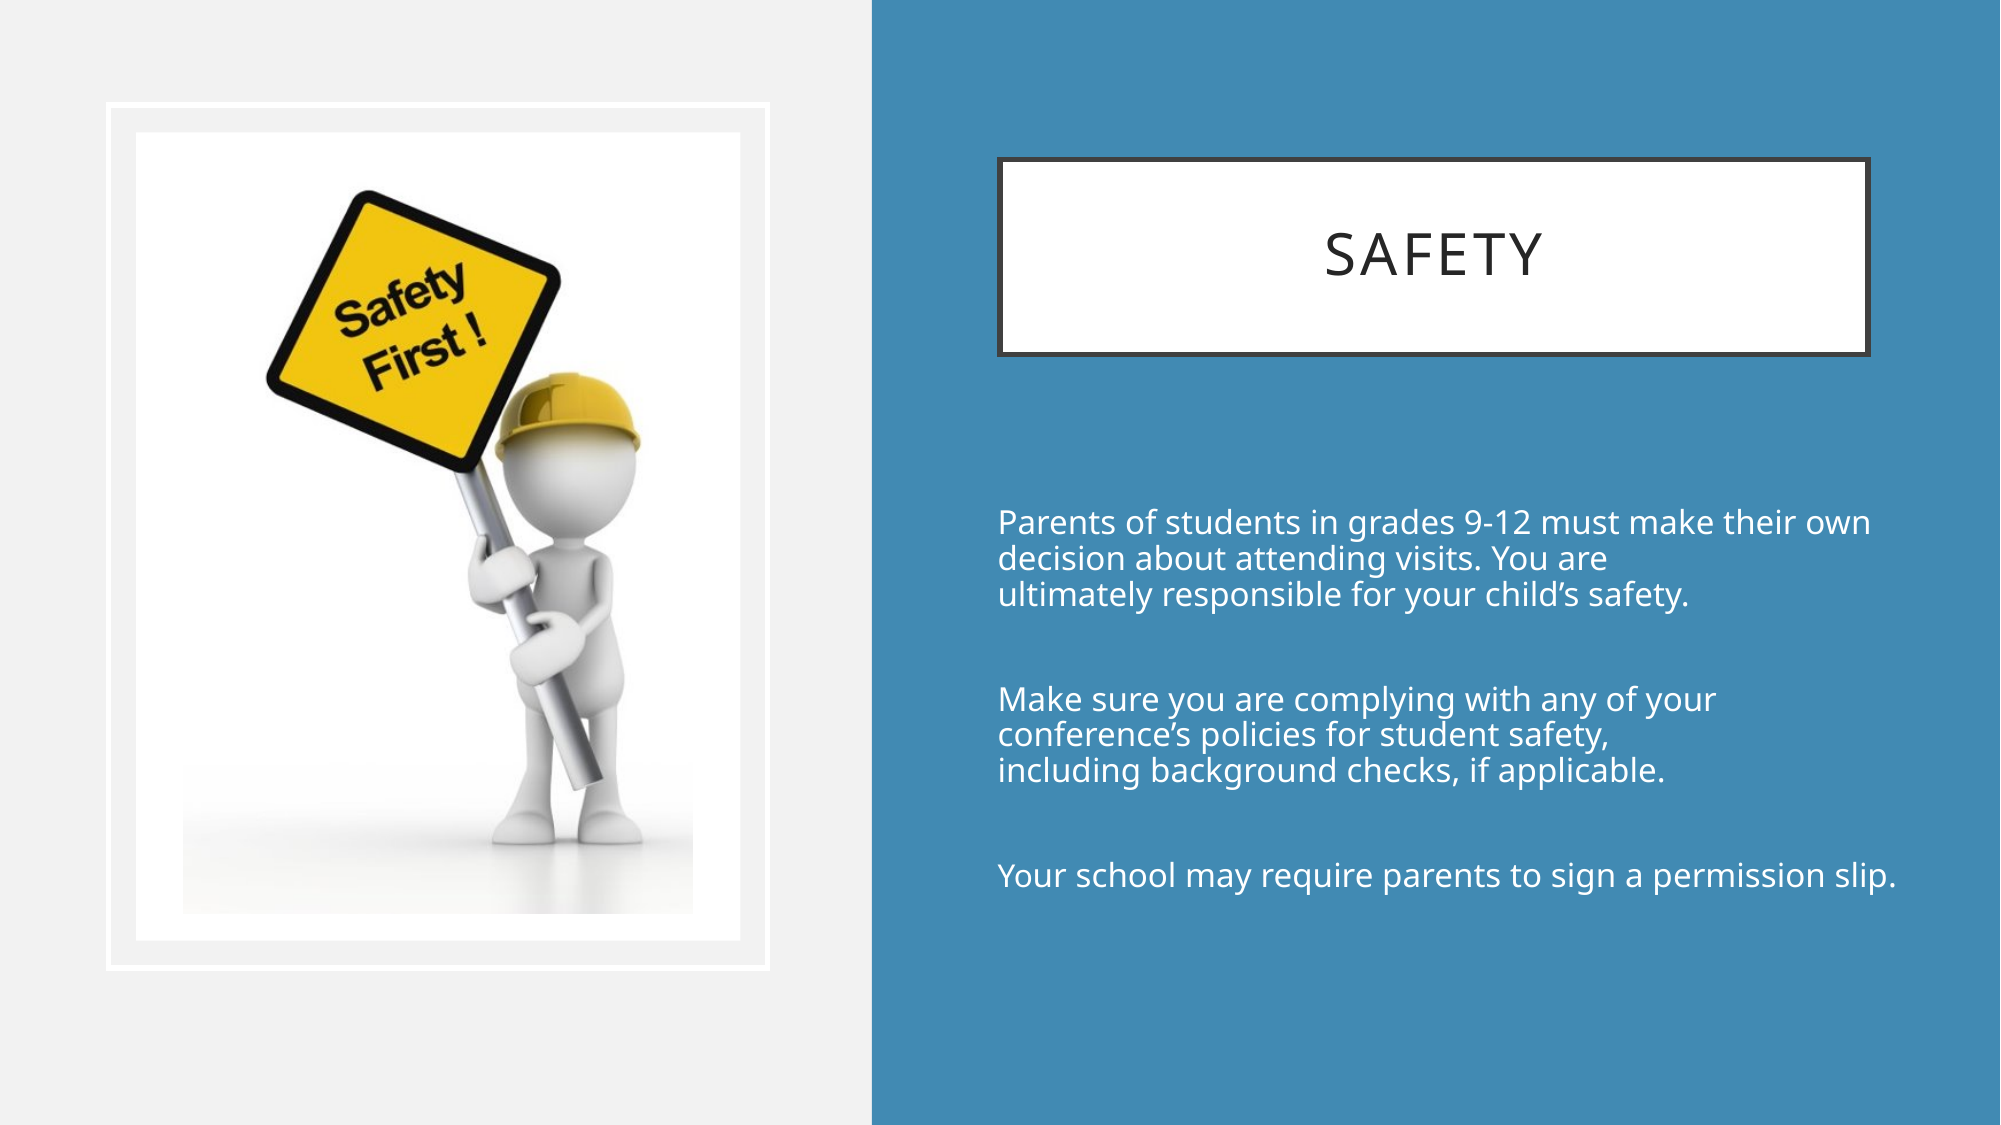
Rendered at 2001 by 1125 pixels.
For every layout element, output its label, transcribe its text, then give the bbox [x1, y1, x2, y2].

title Safety [997, 157, 1871, 357]
text_box [135, 131, 742, 942]
list Parents of students in grades 9-12 must make their own decision about attending visits. You are ultimately responsible for your child’s safety. Make sure you are complying with any of your conference’s policies for student safety, including background checks, if applicable. Your school may require parents to sign a permission slip. [948, 441, 1920, 941]
text_box [871, 0, 2000, 1125]
text_box [108, 104, 769, 969]
picture [183, 159, 693, 914]
